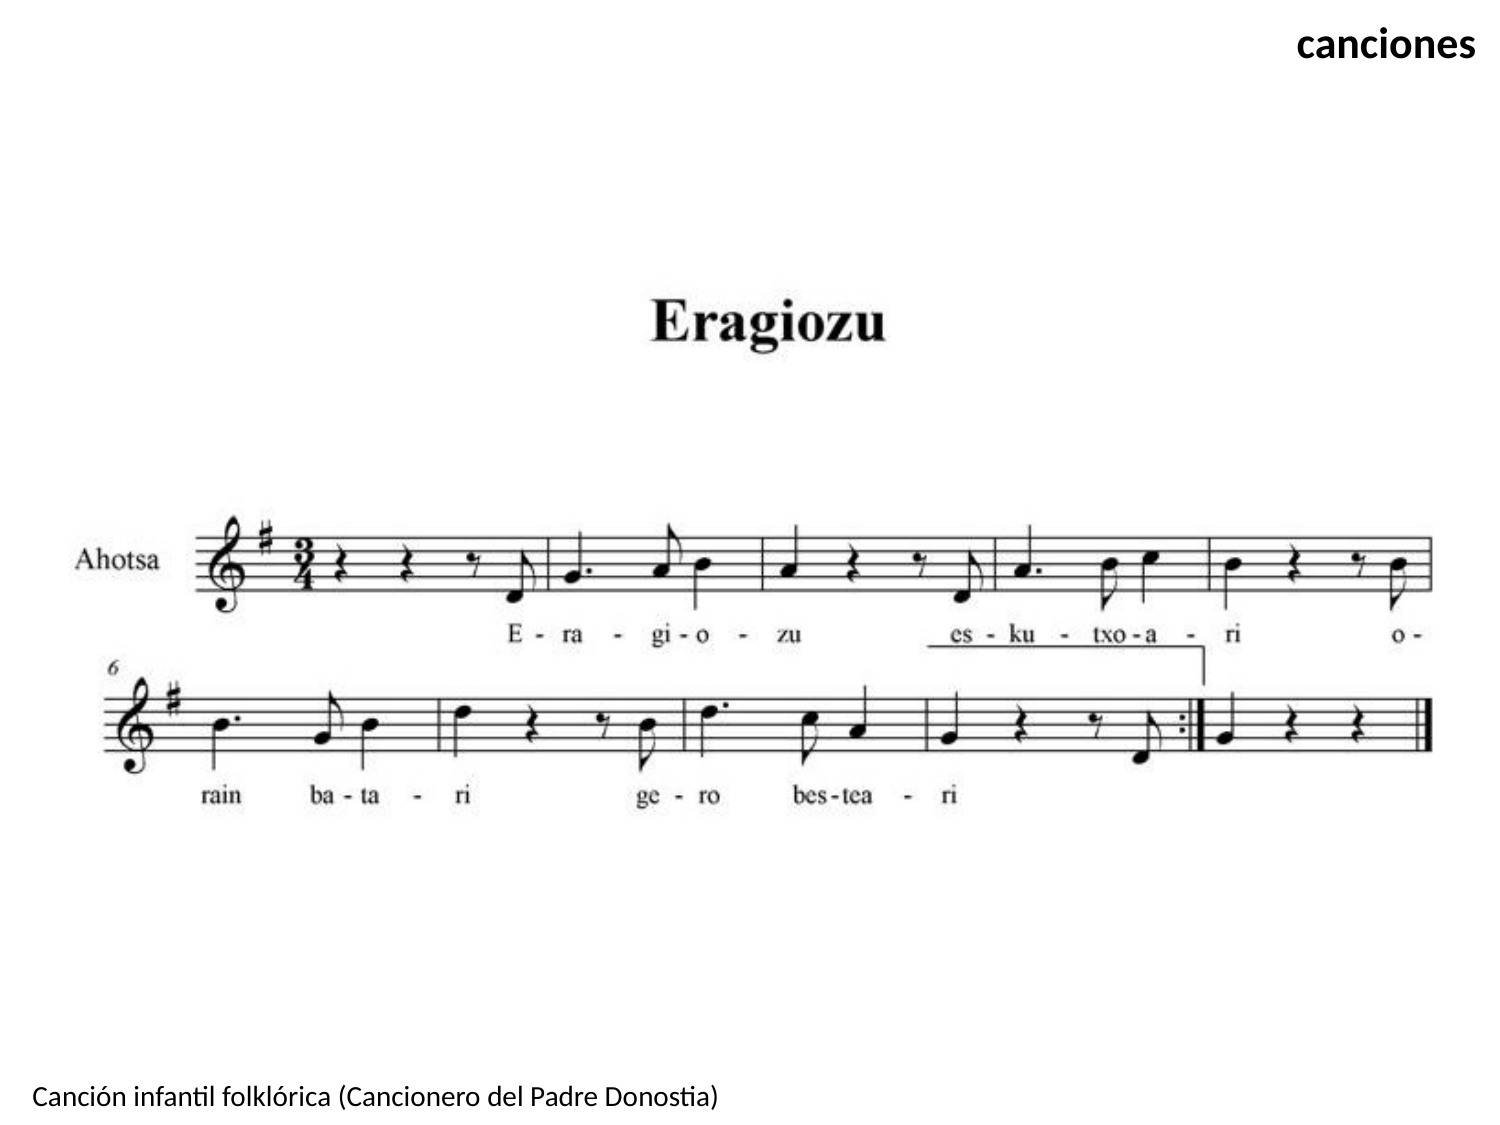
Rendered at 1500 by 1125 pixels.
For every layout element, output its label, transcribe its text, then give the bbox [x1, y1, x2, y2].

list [40, 260, 1473, 893]
text_box Canción infantil folklórica (Cancionero del Padre Donostia) [11, 1060, 1463, 1125]
title canciones [141, 7, 1492, 76]
